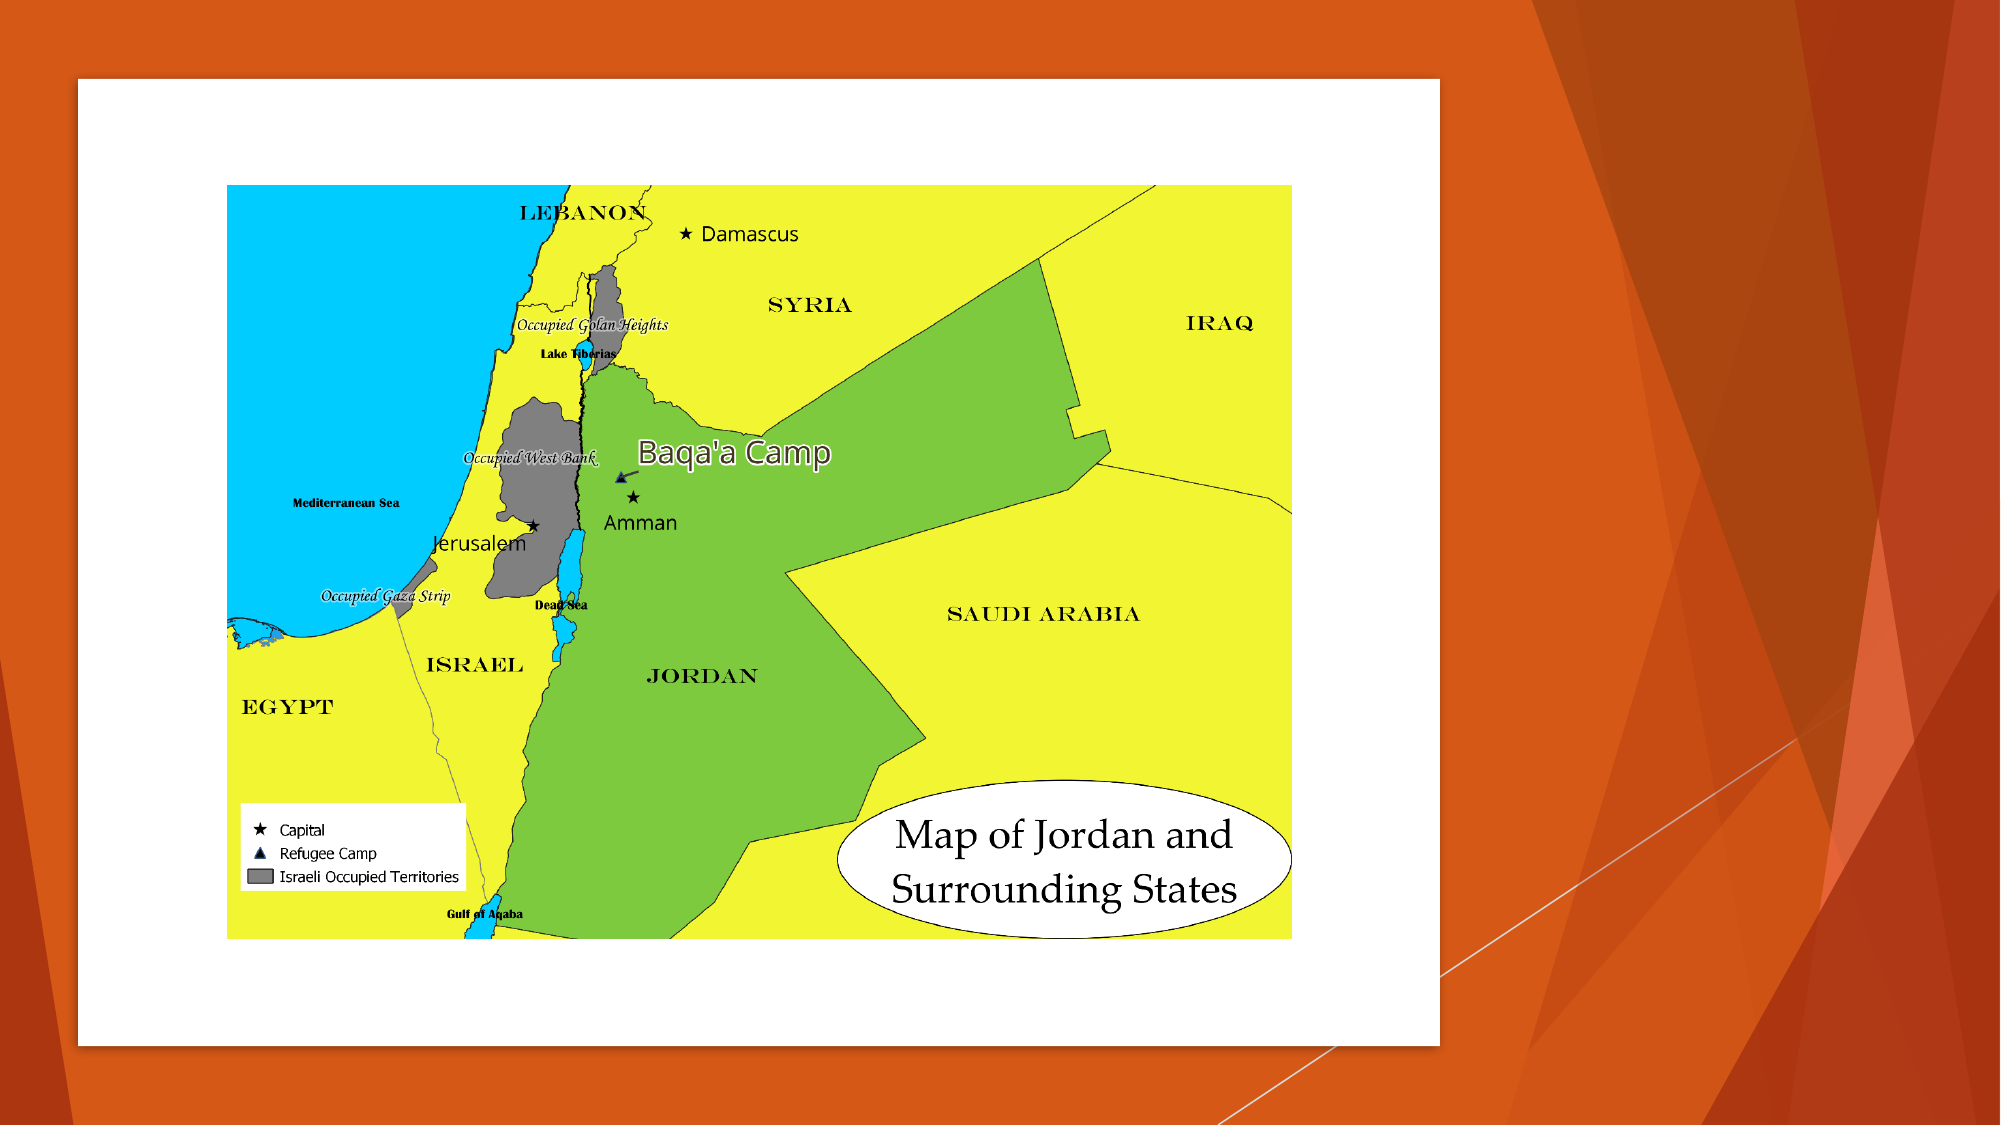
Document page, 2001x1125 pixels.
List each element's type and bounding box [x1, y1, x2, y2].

picture [226, 185, 1292, 939]
text_box [0, 0, 2000, 1125]
picture [321, 588, 382, 606]
